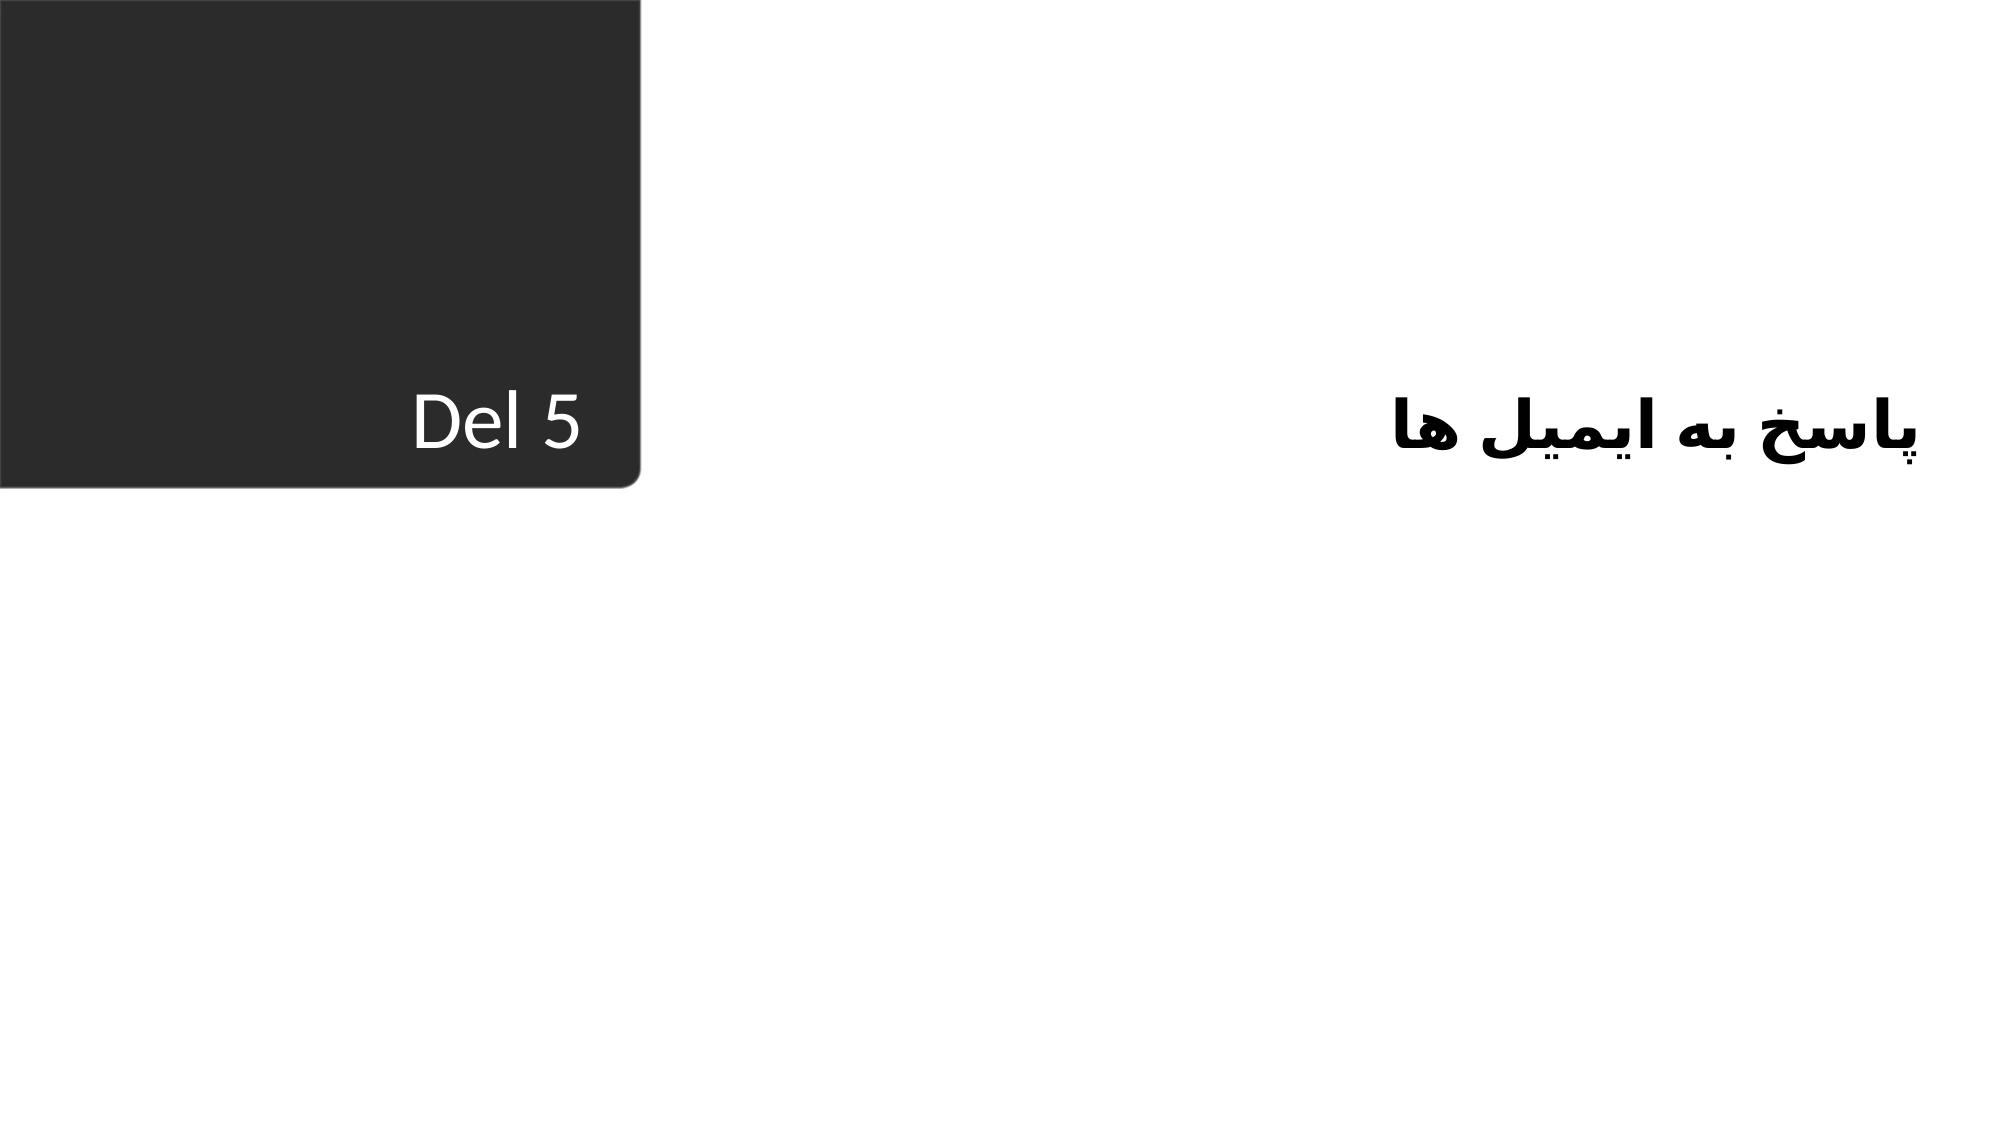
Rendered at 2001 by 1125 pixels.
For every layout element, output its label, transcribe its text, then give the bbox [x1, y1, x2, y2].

list پاسخ به ایمیل ها [667, 383, 1938, 463]
picture [0, 0, 2000, 1124]
title Del 5 [395, 404, 603, 474]
